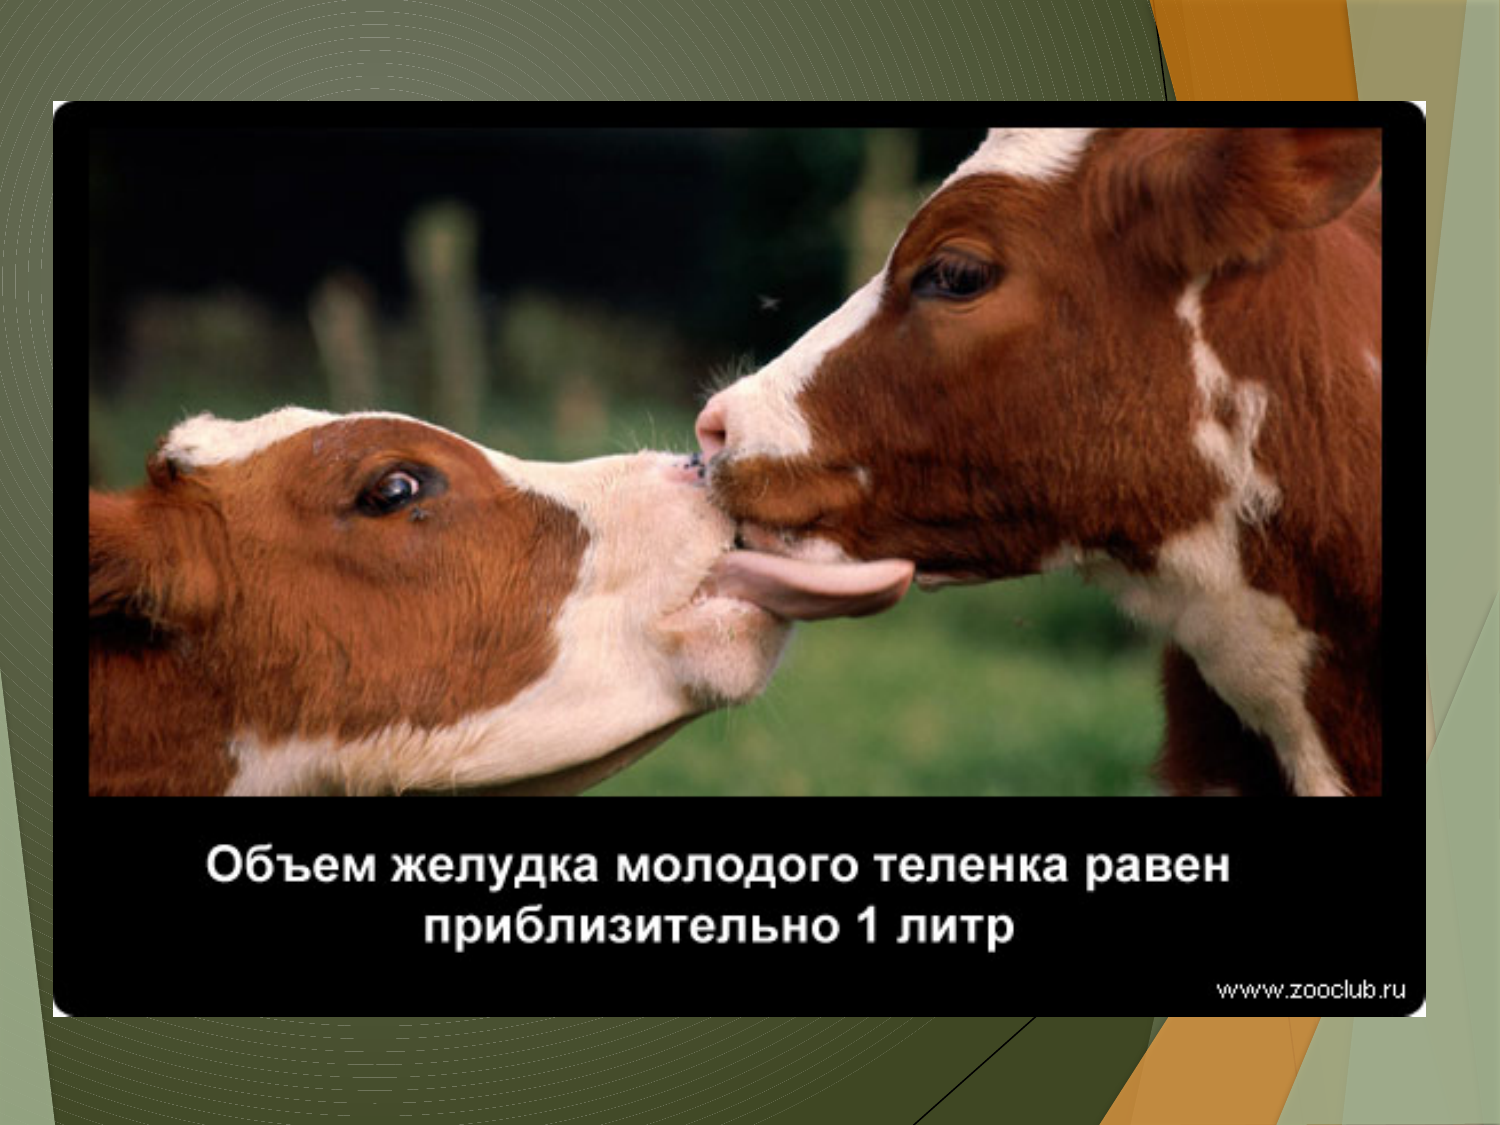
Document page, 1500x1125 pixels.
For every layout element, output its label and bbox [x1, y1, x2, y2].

picture [52, 101, 1426, 1018]
